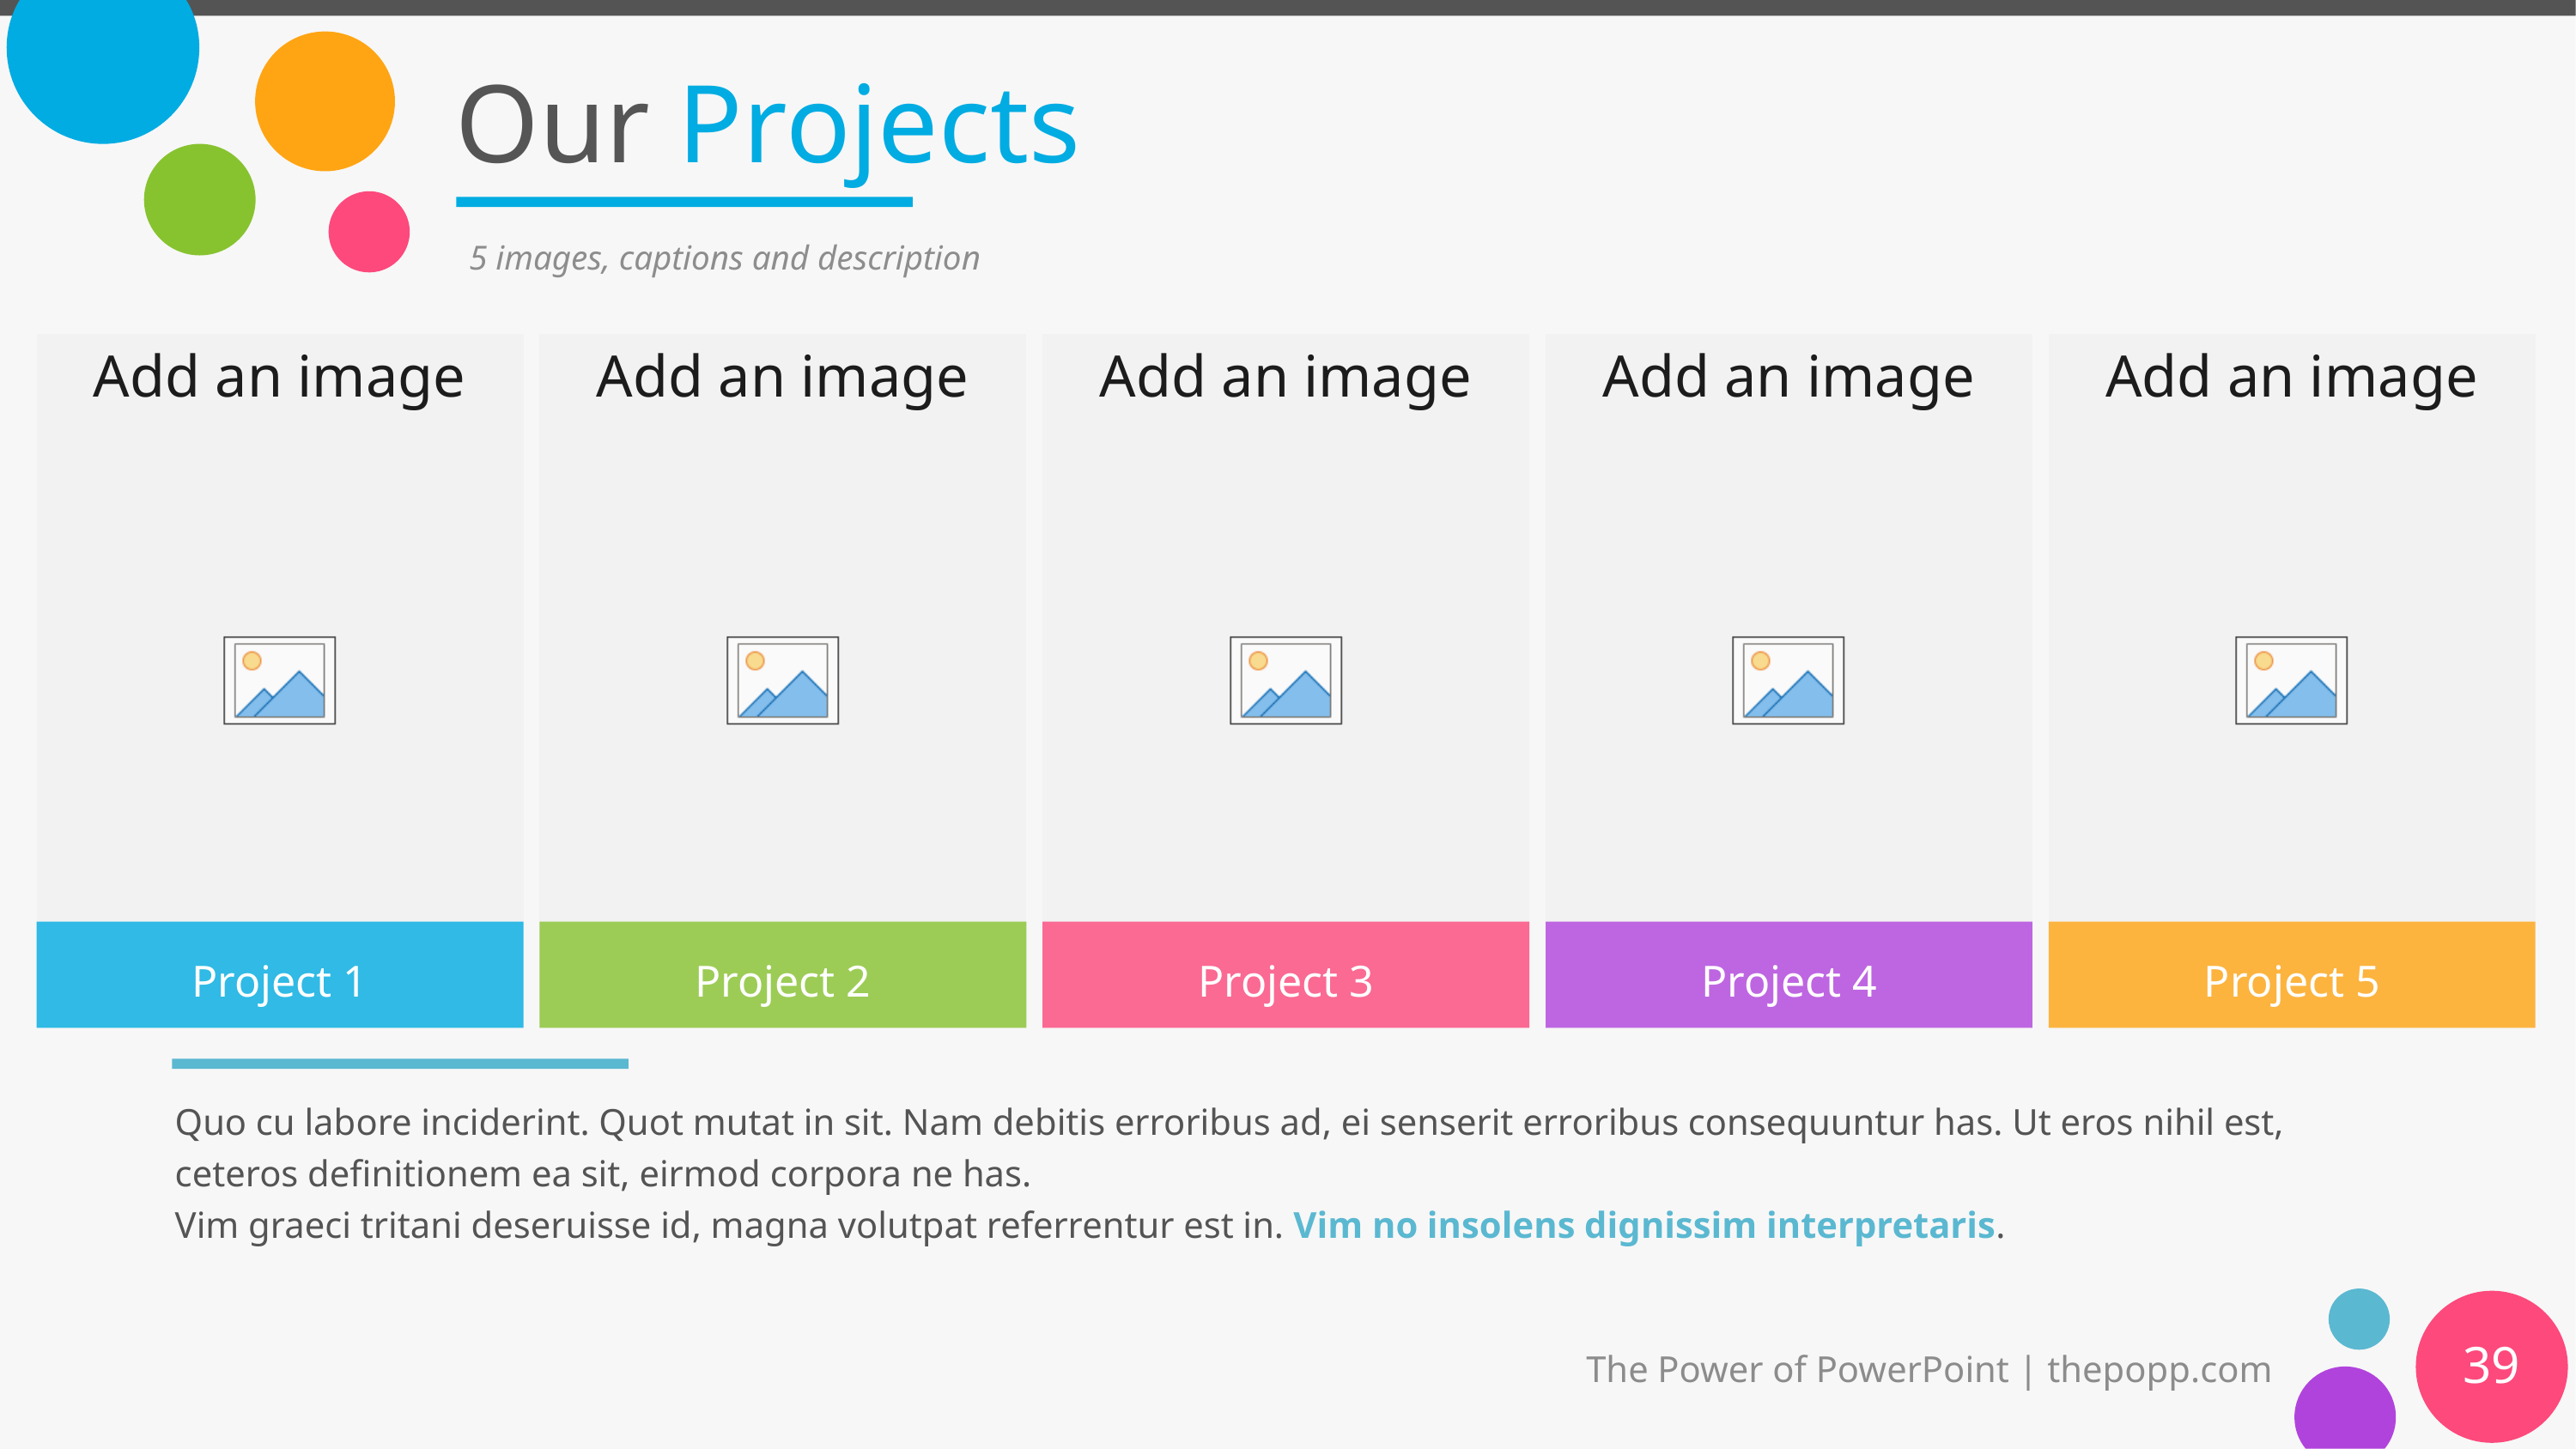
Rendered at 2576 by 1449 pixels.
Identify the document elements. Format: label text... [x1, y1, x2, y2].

picture [1545, 333, 2033, 1028]
picture [1042, 333, 1530, 1028]
picture [539, 333, 1027, 1028]
list 5 images, captions and description [446, 217, 2465, 288]
list Quo cu labore inciderint. Quot mutat in sit. Nam debitis erroribus ad, ei senserit erroribus consequuntur has. Ut eros nihil est, ceteros definitionem ea sit, eirmod corpora ne has. Vim graeci tritani deseruisse id, magna volutpat referrentur est in. Vim no insolens dignissim interpretaris. [151, 1079, 2434, 1295]
picture [2048, 333, 2537, 1028]
footer The Power of PowerPoint | thepopp.com [1479, 1332, 2296, 1410]
title Our Projects [433, 34, 2454, 204]
slide_number 39 [2415, 1328, 2568, 1406]
picture [36, 333, 524, 1028]
